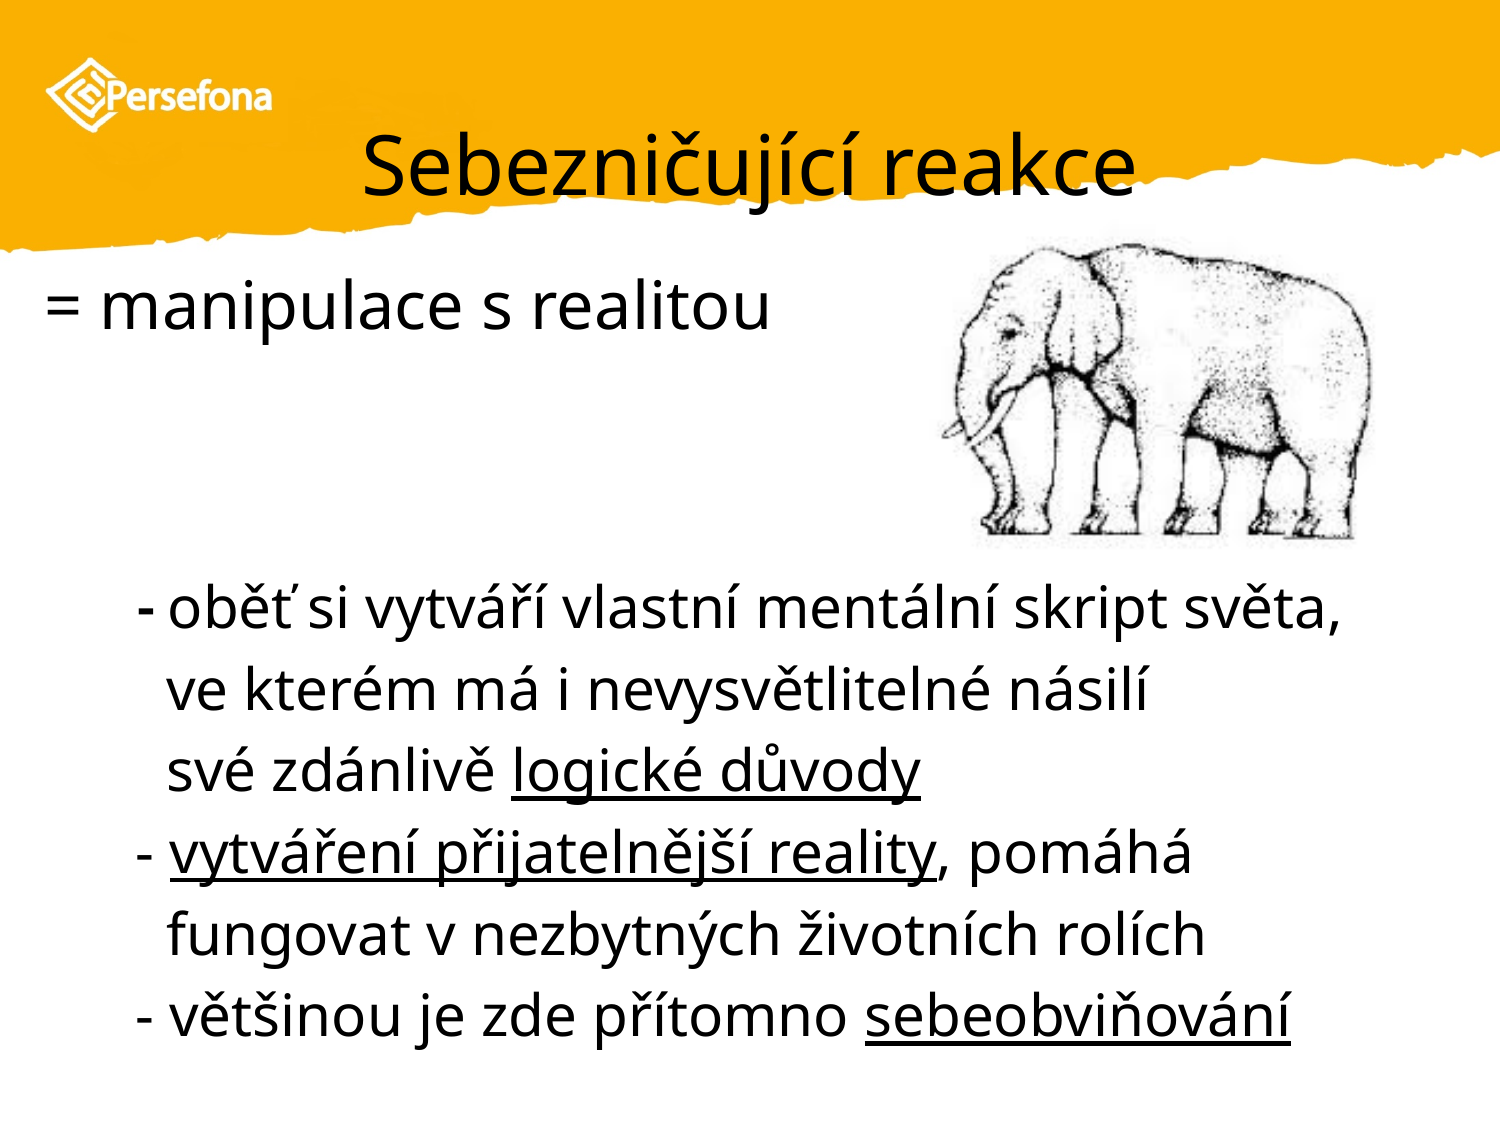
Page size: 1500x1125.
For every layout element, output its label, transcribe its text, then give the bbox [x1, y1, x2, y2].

title Sebezničující reakce [75, 45, 1425, 220]
picture [0, 0, 1500, 564]
list = manipulace s realitou - oběť si vytváří vlastní mentální skript světa, ve kterém má i nevysvětlitelné násilí své zdánlivě logické důvody - vytváření přijatelnější reality, pomáhá fungovat v nezbytných životních rolích - většinou je zde přítomno sebeobviňování [29, 255, 1380, 1094]
